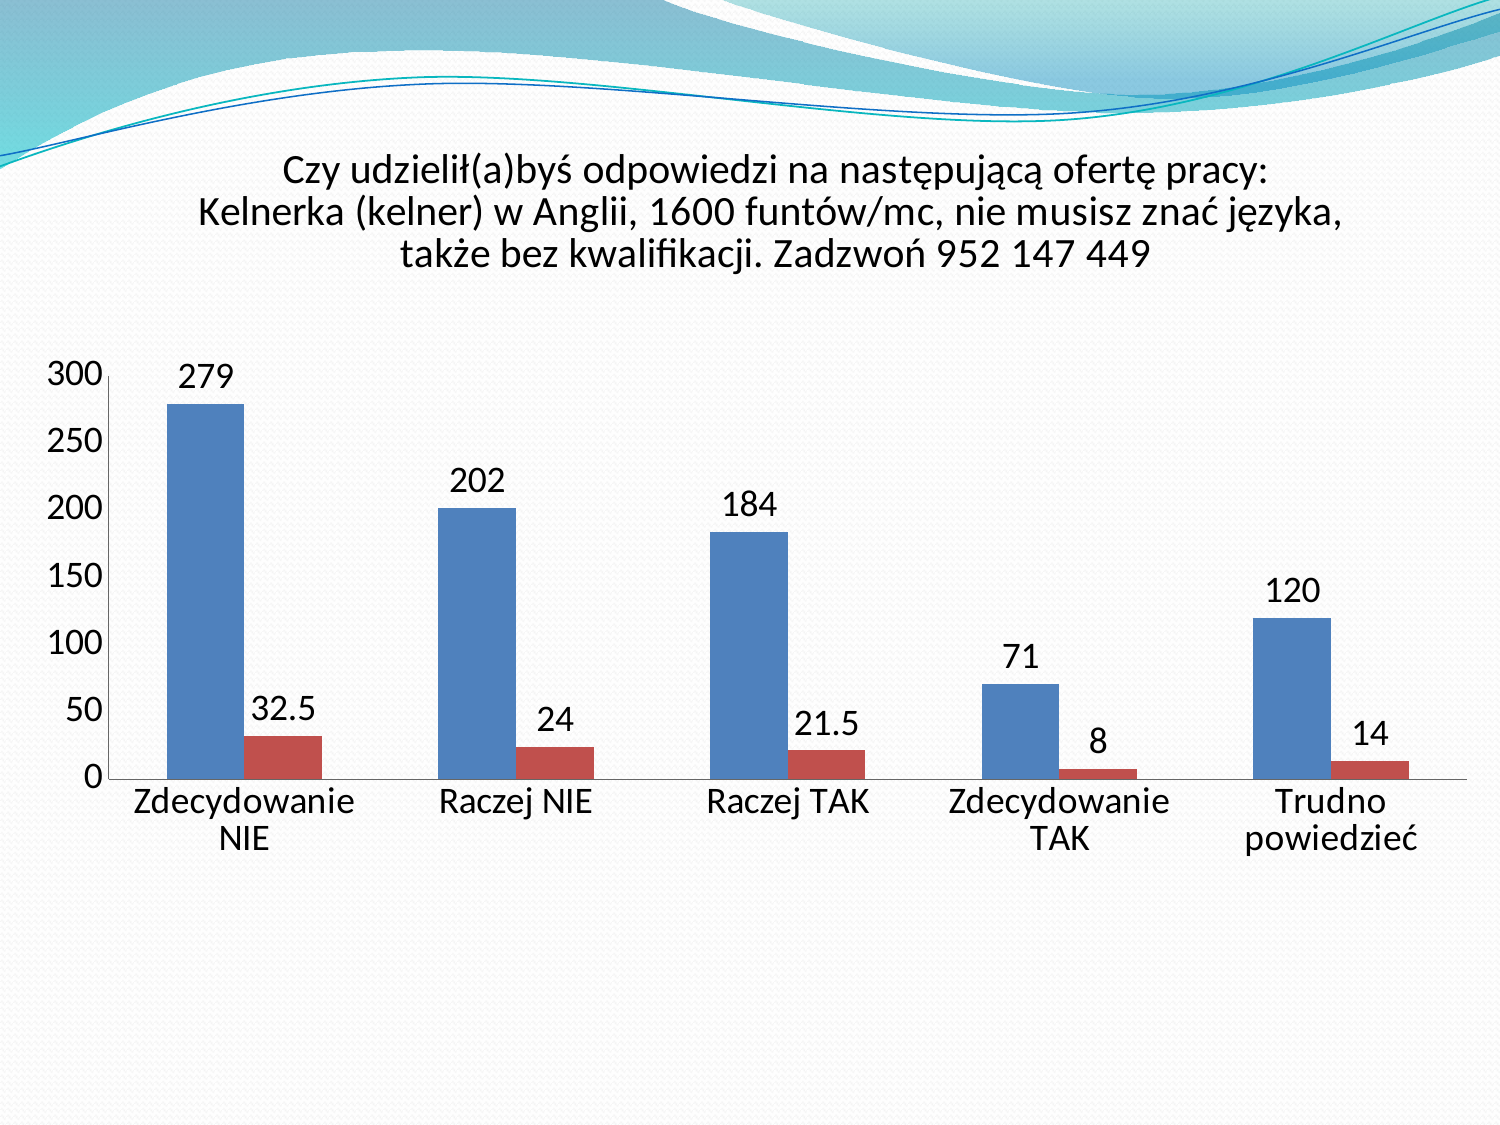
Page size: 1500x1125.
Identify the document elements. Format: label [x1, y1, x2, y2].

chart [16, 125, 1497, 876]
